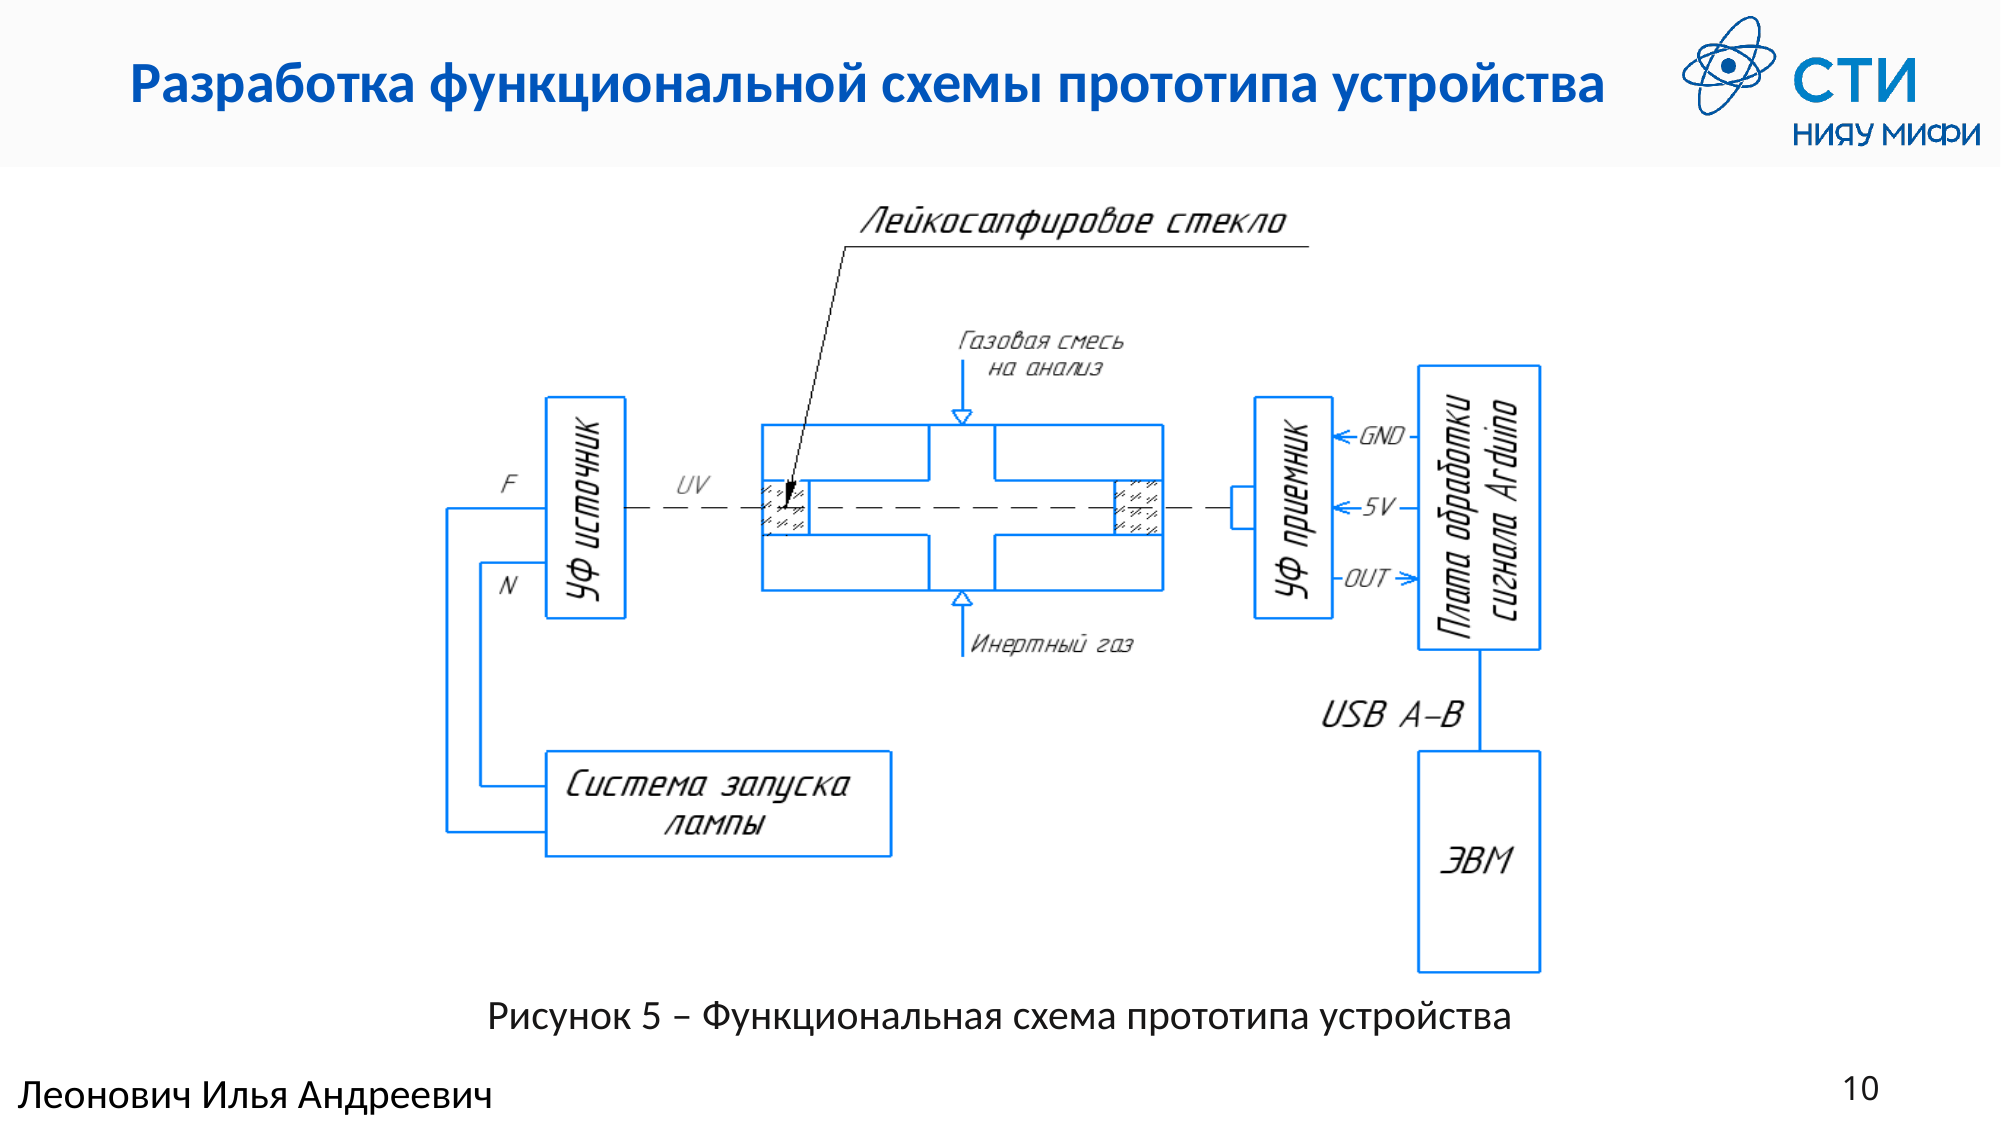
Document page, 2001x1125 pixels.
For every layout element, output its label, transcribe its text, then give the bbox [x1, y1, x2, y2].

title Разработка функциональной схемы прототипа устройства [55, 36, 1682, 123]
text_box Леонович Илья Андреевич [2, 1059, 509, 1125]
text_box Рисунок 5 – Функциональная схема прототипа устройства [353, 980, 1647, 1046]
picture [415, 187, 1562, 999]
picture [1658, 0, 2000, 166]
